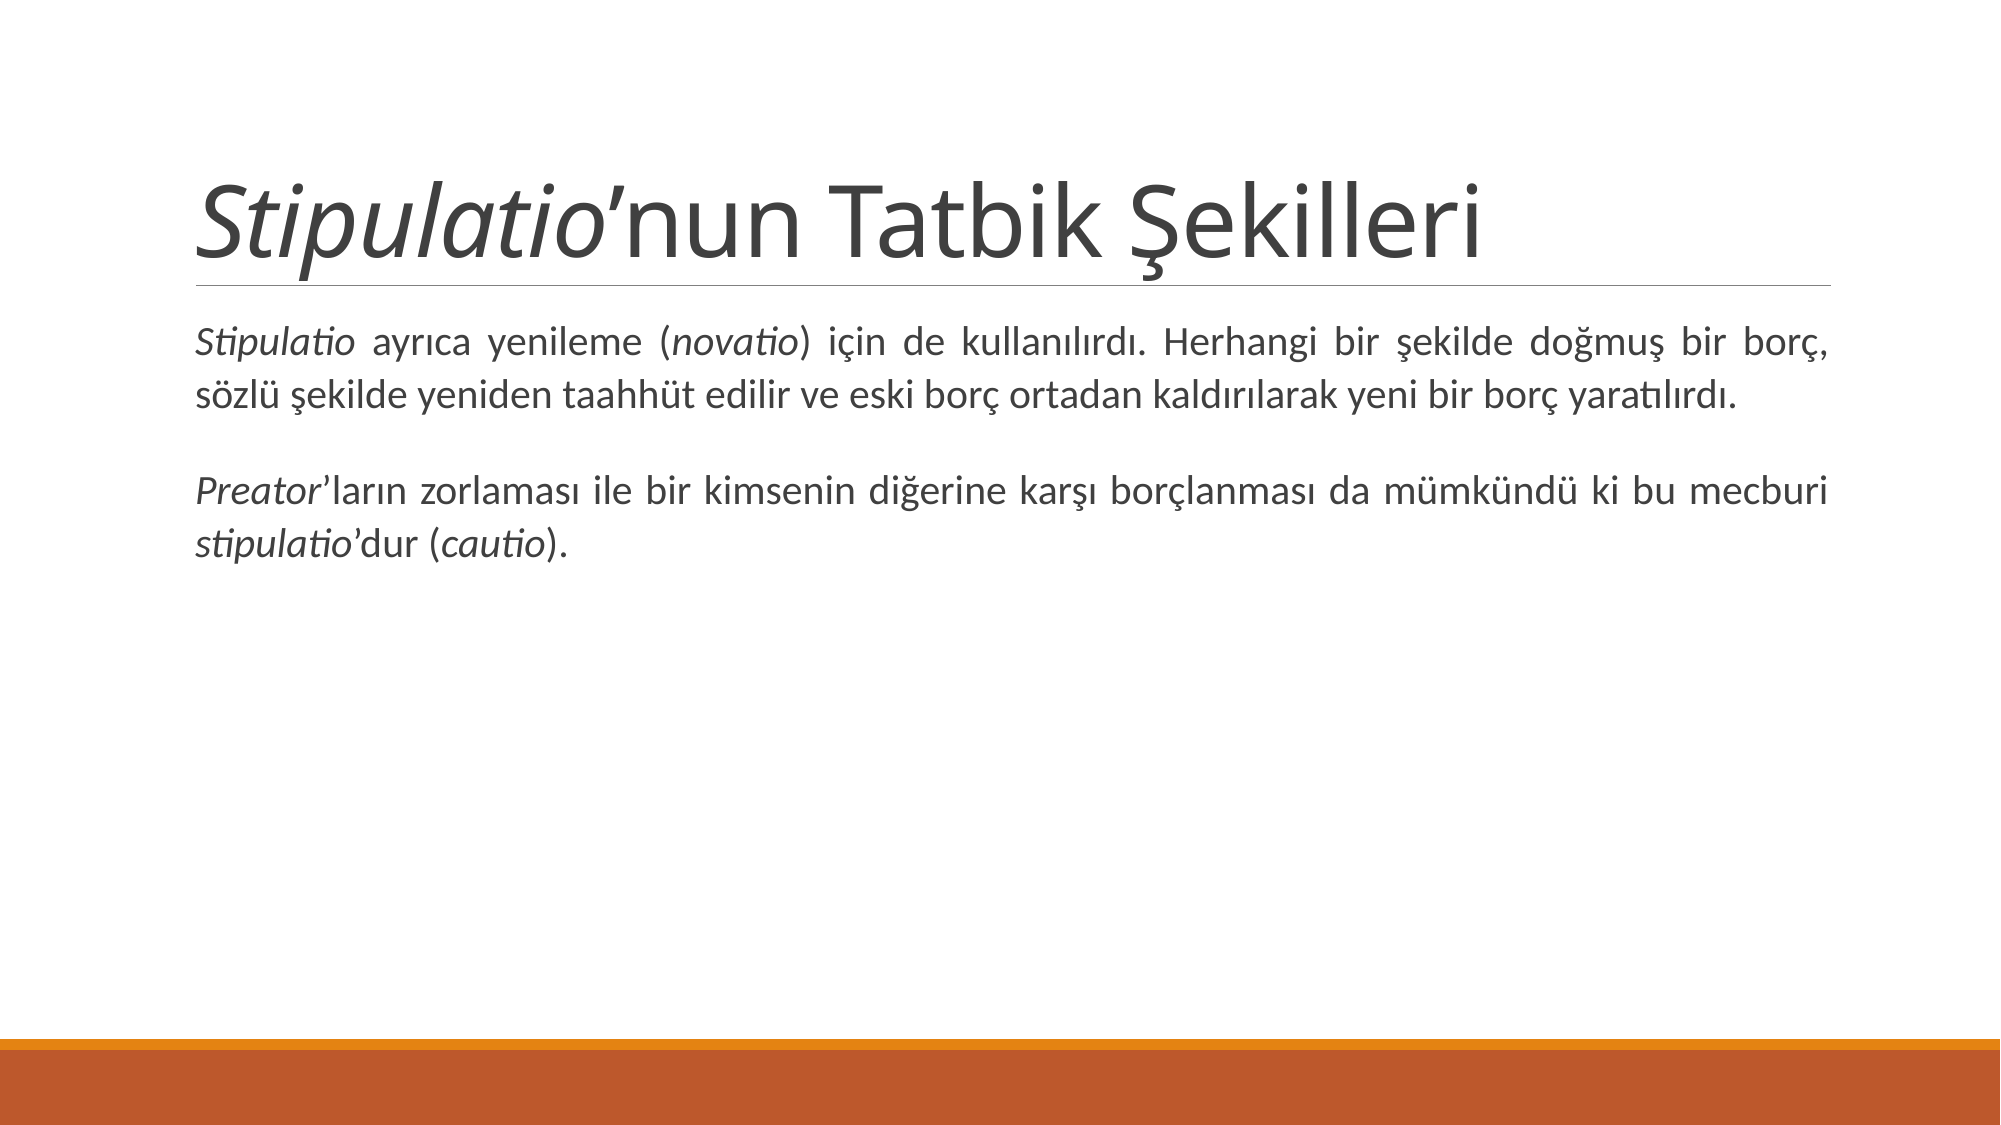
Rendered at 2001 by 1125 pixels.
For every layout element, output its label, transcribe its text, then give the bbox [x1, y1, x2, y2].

list Stipulatio ayrıca yenileme (novatio) için de kullanılırdı. Herhangi bir şekilde doğmuş bir borç, sözlü şekilde yeniden taahhüt edilir ve eski borç ortadan kaldırılarak yeni bir borç yaratılırdı. Preator’ların zorlaması ile bir kimsenin diğerine karşı borçlanması da mümkündü ki bu mecburi stipulatio’dur (cautio). [180, 302, 1830, 963]
title Stipulatio’nun Tatbik Şekilleri [180, 47, 1830, 285]
